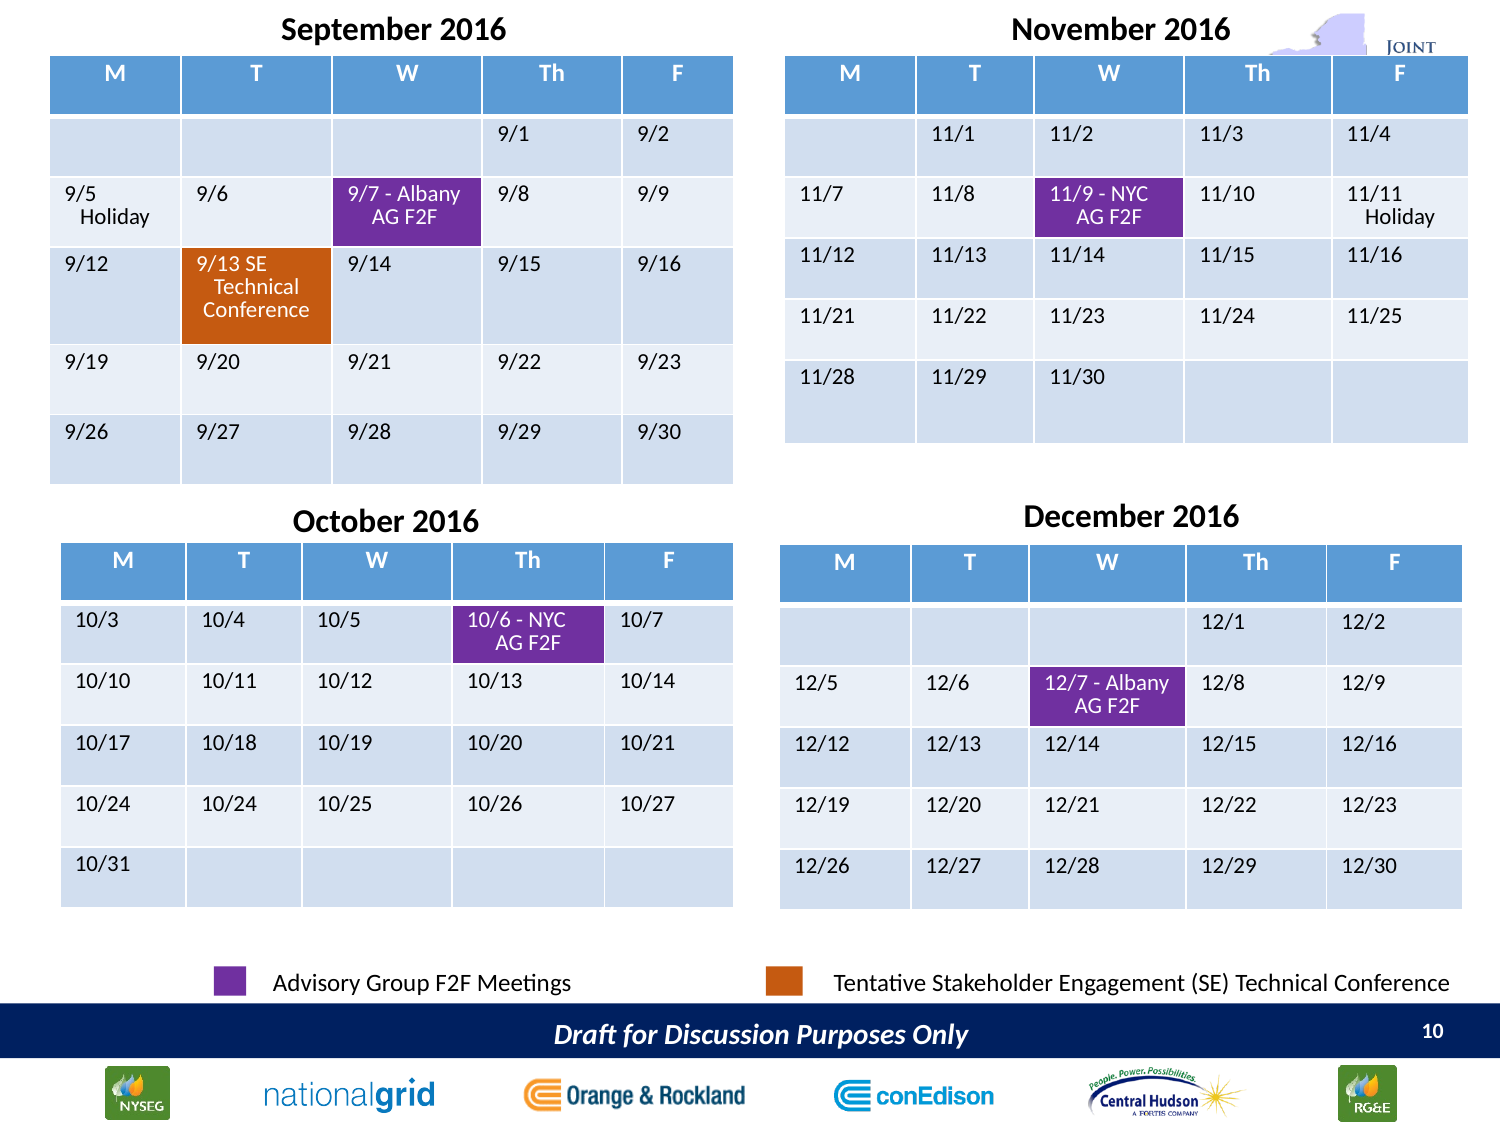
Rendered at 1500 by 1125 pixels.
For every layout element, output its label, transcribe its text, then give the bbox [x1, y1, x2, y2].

table_cell 9/9 [623, 178, 733, 246]
table_cell 10/17 [61, 726, 185, 785]
table_cell 12/9 [1327, 667, 1462, 726]
table_cell [1333, 361, 1468, 443]
table_header T [182, 56, 331, 114]
table_cell 10/21 [605, 726, 733, 785]
table_header M [780, 545, 910, 602]
table_header W [303, 547, 451, 600]
table_cell 12/26 [780, 850, 910, 909]
picture [832, 1078, 994, 1112]
table_cell [187, 848, 301, 907]
table_cell 12/1 [1187, 608, 1326, 665]
table_header Th [1185, 56, 1331, 114]
table_cell 11/3 [1185, 119, 1331, 176]
table_cell 12/30 [1327, 850, 1462, 909]
table_cell 12/8 [1187, 667, 1326, 726]
table_cell 10/20 [453, 726, 604, 785]
table_cell 9/7 - Albany AG F2F [333, 178, 481, 246]
table_cell [303, 848, 451, 907]
table_cell 11/1 [917, 119, 1033, 176]
table_header M [50, 56, 180, 114]
table_header F [1333, 56, 1468, 114]
table_cell 11/12 [785, 239, 915, 298]
table_cell 12/5 [780, 667, 910, 726]
table_header Th [1187, 545, 1326, 602]
table_header W [1030, 545, 1185, 602]
table_cell 10/25 [303, 787, 451, 846]
picture [105, 1066, 170, 1120]
table_cell 11/21 [785, 300, 915, 359]
table_cell 10/4 [187, 606, 301, 663]
table_cell 9/13 SE Technical Conference [182, 248, 331, 344]
table_cell 11/15 [1185, 239, 1331, 298]
table_header Th [453, 547, 604, 600]
table_cell 10/7 [605, 606, 733, 663]
table_cell 10/12 [303, 665, 451, 724]
table_header F [623, 56, 733, 114]
table_cell [1185, 361, 1331, 443]
table_header T [187, 547, 301, 600]
table_cell 9/6 [182, 178, 331, 246]
table_cell 10/10 [61, 665, 185, 724]
table_cell 9/12 [50, 248, 180, 344]
table_cell 12/21 [1030, 789, 1185, 848]
table_header M [785, 56, 915, 114]
text_box November 2016 [784, 0, 1458, 55]
table_cell 10/24 [61, 787, 185, 846]
picture [1338, 1065, 1397, 1122]
table_cell 11/8 [917, 178, 1033, 237]
table_cell [182, 119, 331, 176]
table_cell 9/14 [333, 248, 481, 344]
table_cell 11/7 [785, 178, 915, 237]
table_cell 11/9 - NYC AG F2F [1035, 178, 1183, 237]
table_cell 12/13 [912, 728, 1028, 787]
table_cell 11/13 [917, 239, 1033, 298]
table_cell 10/11 [187, 665, 301, 724]
table_cell 10/31 [61, 848, 185, 907]
table_cell 10/27 [605, 787, 733, 846]
table_cell 9/27 [182, 415, 331, 484]
table_cell 11/24 [1185, 300, 1331, 359]
table_cell [605, 848, 733, 907]
table_cell 12/27 [912, 850, 1028, 909]
table_cell 9/15 [483, 248, 621, 344]
picture [1086, 1065, 1247, 1120]
table_cell [50, 119, 180, 176]
table_cell 12/2 [1327, 608, 1462, 665]
table_cell 10/26 [453, 787, 604, 846]
table_cell 11/25 [1333, 300, 1468, 359]
table_cell 11/4 [1333, 119, 1468, 176]
table_cell 10/3 [61, 606, 185, 663]
table_cell 9/8 [483, 178, 621, 246]
table_cell 9/19 [50, 345, 180, 414]
table_cell 11/29 [917, 361, 1033, 443]
picture [520, 1074, 749, 1116]
table_cell 9/23 [623, 345, 733, 414]
table_cell [1030, 608, 1185, 665]
picture [262, 1074, 437, 1116]
text_box December 2016 [794, 486, 1469, 542]
table_cell 10/14 [605, 665, 733, 724]
table_header T [917, 56, 1033, 114]
text_box September 2016 [56, 0, 731, 55]
text_box [765, 966, 803, 996]
table_cell 9/16 [623, 248, 733, 344]
table_header W [333, 56, 481, 114]
table_cell 12/14 [1030, 728, 1185, 787]
table_cell 12/20 [912, 789, 1028, 848]
table_cell 10/18 [187, 726, 301, 785]
text_box [213, 966, 247, 996]
table_cell 9/2 [623, 119, 733, 176]
table_header Th [483, 56, 621, 114]
table_cell 11/16 [1333, 239, 1468, 298]
table_cell 12/16 [1327, 728, 1462, 787]
table_cell 11/10 [1185, 178, 1331, 237]
table_cell 10/13 [453, 665, 604, 724]
table_cell 9/22 [483, 345, 621, 414]
table_cell [453, 848, 604, 907]
table_cell 9/1 [483, 119, 621, 176]
table_cell 9/21 [333, 345, 481, 414]
table_cell 10/19 [303, 726, 451, 785]
table_cell [333, 119, 481, 176]
table_cell 11/23 [1035, 300, 1183, 359]
table_cell 12/23 [1327, 789, 1462, 848]
table_cell 12/28 [1030, 850, 1185, 909]
table_cell 9/26 [50, 415, 180, 484]
table_cell 11/28 [785, 361, 915, 443]
table_cell 12/15 [1187, 728, 1326, 787]
table_cell 9/30 [623, 415, 733, 484]
table_cell 11/14 [1035, 239, 1183, 298]
table_cell 12/22 [1187, 789, 1326, 848]
table_header F [605, 543, 733, 600]
table_cell 11/2 [1035, 119, 1183, 176]
table_cell 12/29 [1187, 850, 1326, 909]
table_header T [912, 545, 1028, 602]
table_header M [61, 547, 185, 600]
table_cell 11/11 Holiday [1333, 178, 1468, 237]
table_cell [780, 608, 910, 665]
table_cell [912, 608, 1028, 665]
table_cell 10/5 [303, 606, 451, 663]
table_cell 9/5 Holiday [50, 178, 180, 246]
text_box Tentative Stakeholder Engagement (SE) Technical Conference [819, 959, 1500, 1005]
table_cell [785, 119, 915, 176]
table_header F [1327, 545, 1462, 602]
table_cell 12/19 [780, 789, 910, 848]
table_cell 9/28 [333, 415, 481, 484]
table_cell 12/6 [912, 667, 1028, 726]
text_box October 2016 [49, 491, 723, 547]
table_cell 9/29 [483, 415, 621, 484]
table_cell 10/6 - NYC AG F2F [453, 606, 604, 663]
table_cell 9/20 [182, 345, 331, 414]
table_cell 11/22 [917, 300, 1033, 359]
text_box Advisory Group F2F Meetings [258, 959, 707, 1005]
table_cell 12/7 - Albany AG F2F [1030, 667, 1185, 726]
table_cell 11/30 [1035, 361, 1183, 443]
table_cell 10/24 [187, 787, 301, 846]
table_cell 12/12 [780, 728, 910, 787]
table_header W [1035, 56, 1183, 114]
